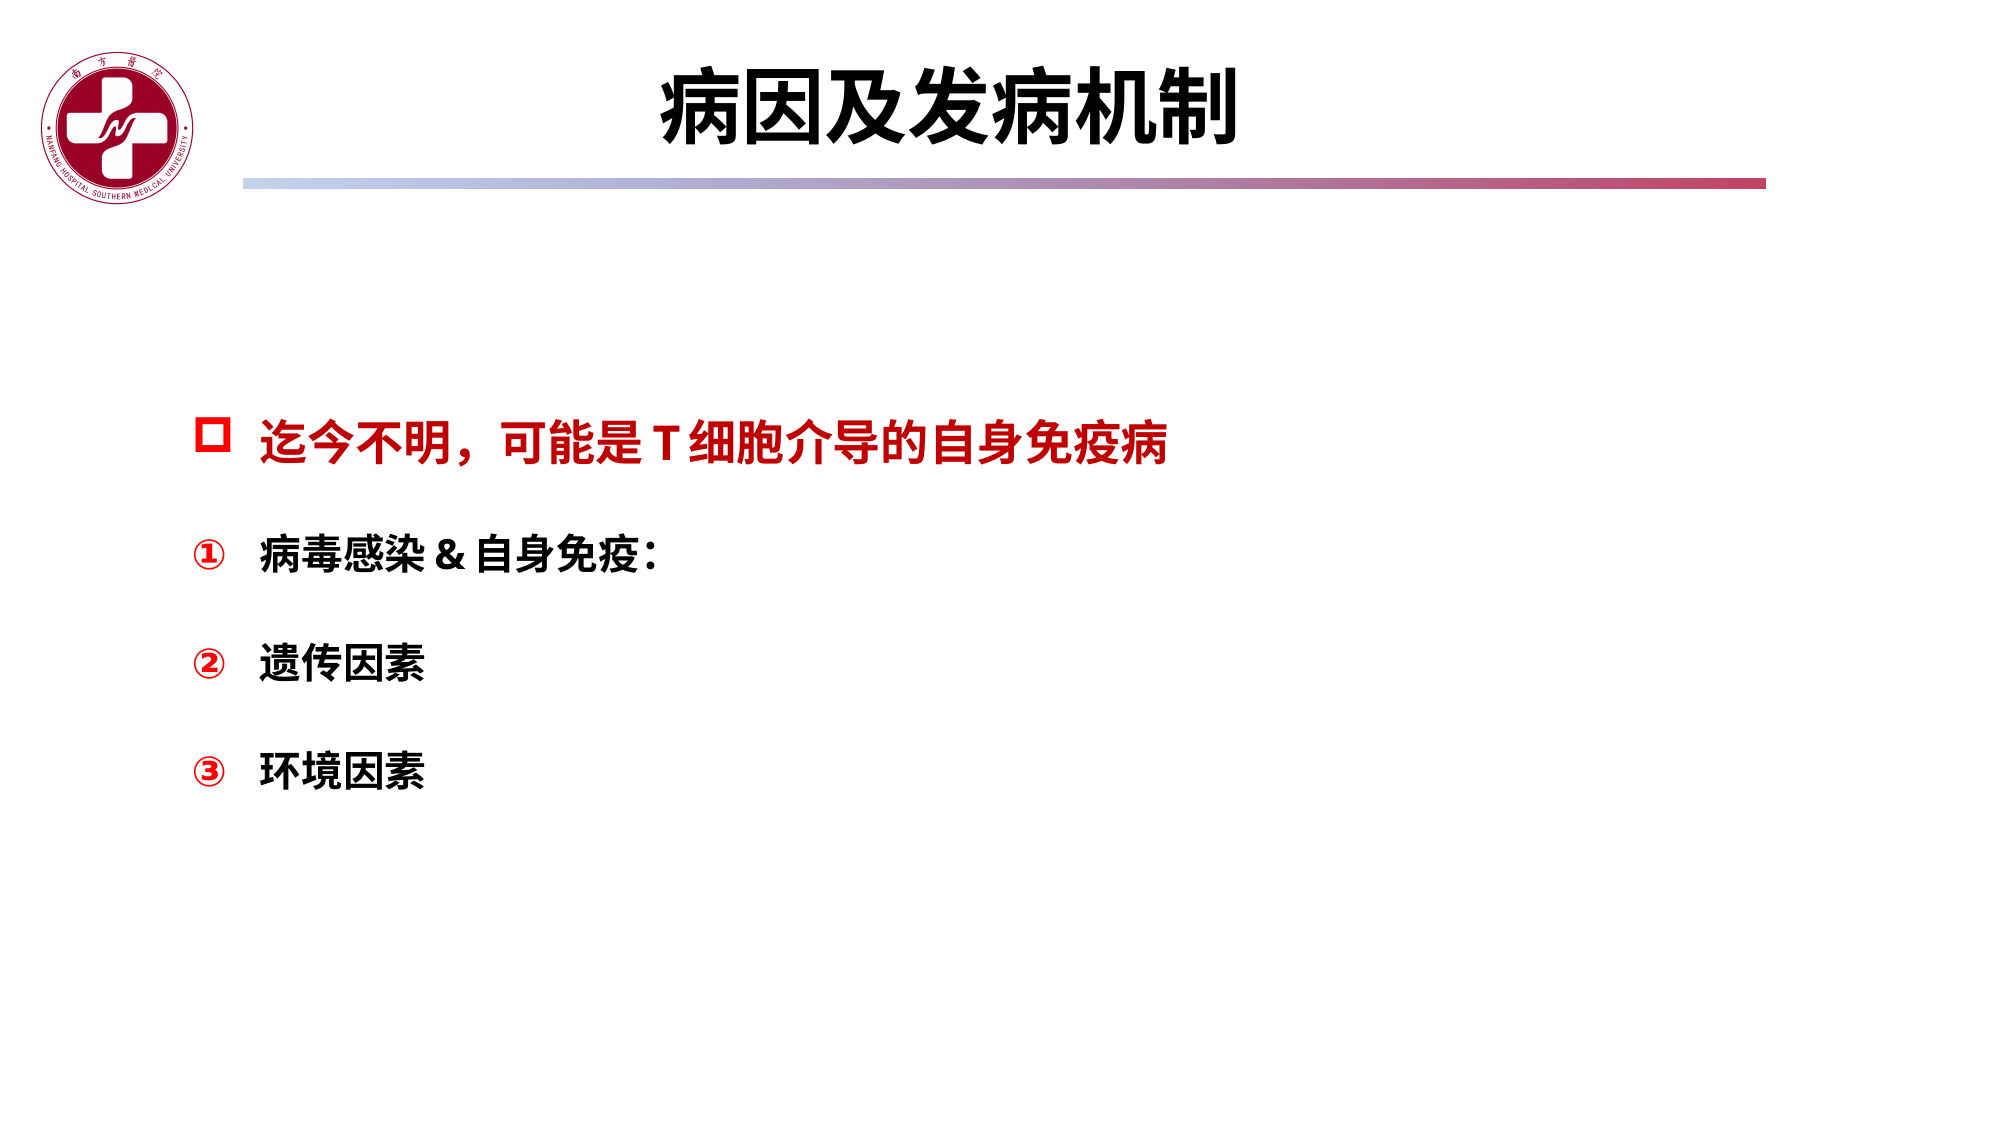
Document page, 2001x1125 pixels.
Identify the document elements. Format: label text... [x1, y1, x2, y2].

picture [40, 51, 194, 205]
text_box 病因及发病机制 [194, 51, 1887, 166]
text_box 迄今不明，可能是T细胞介导的自身免疫病 病毒感染&自身免疫： 遗传因素 环境因素 [176, 347, 1909, 805]
text_box [243, 177, 1766, 190]
